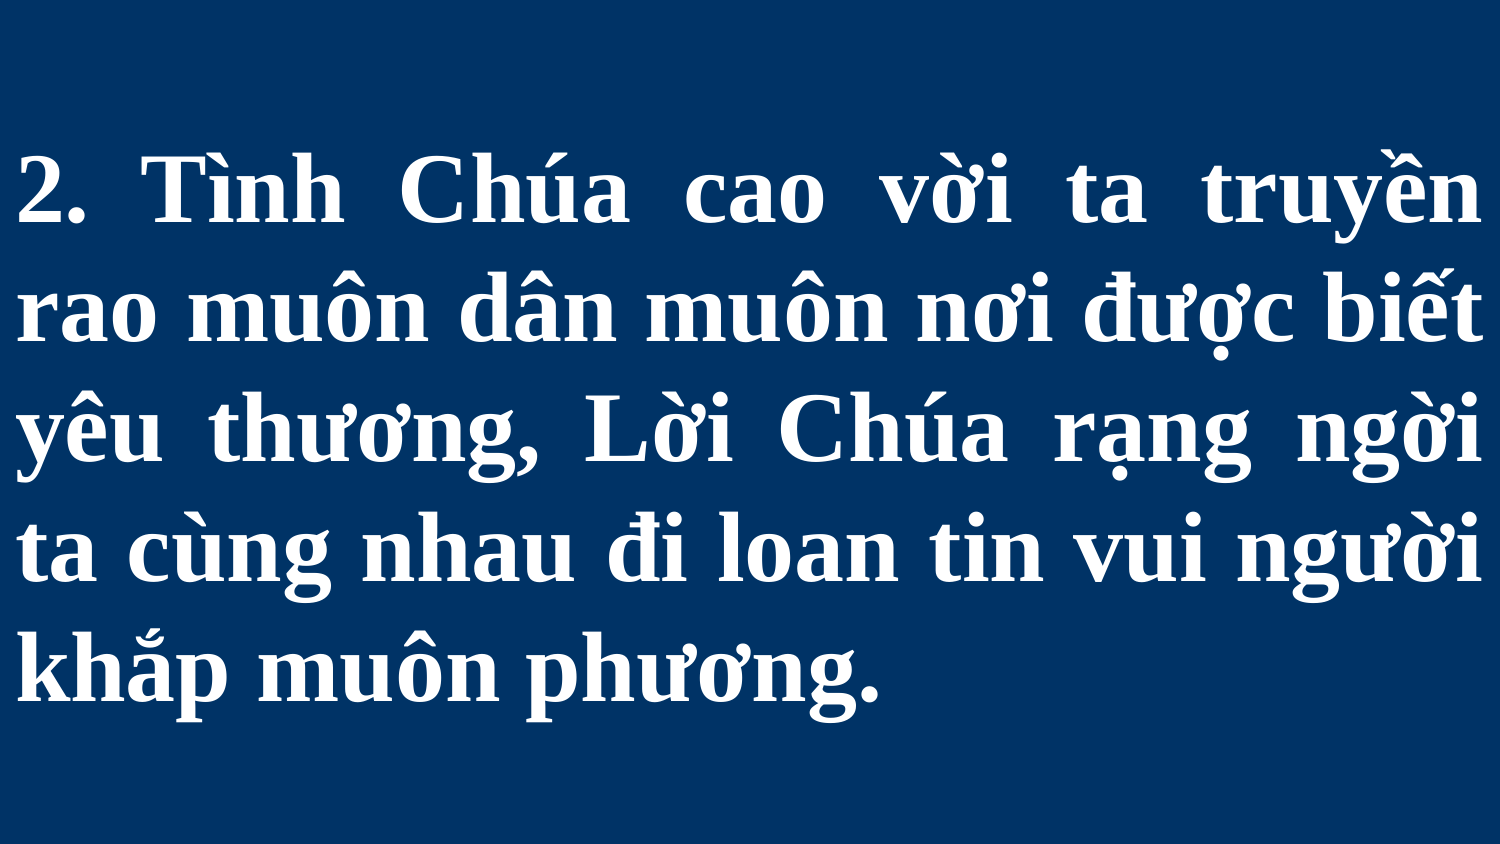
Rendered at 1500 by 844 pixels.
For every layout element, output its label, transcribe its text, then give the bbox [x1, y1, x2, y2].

title 2. Tình Chúa cao vời ta truyền rao muôn dân muôn nơi được biết yêu thương, Lời Chúa rạng ngời ta cùng nhau đi loan tin vui người khắp muôn phương. [0, 0, 1500, 844]
